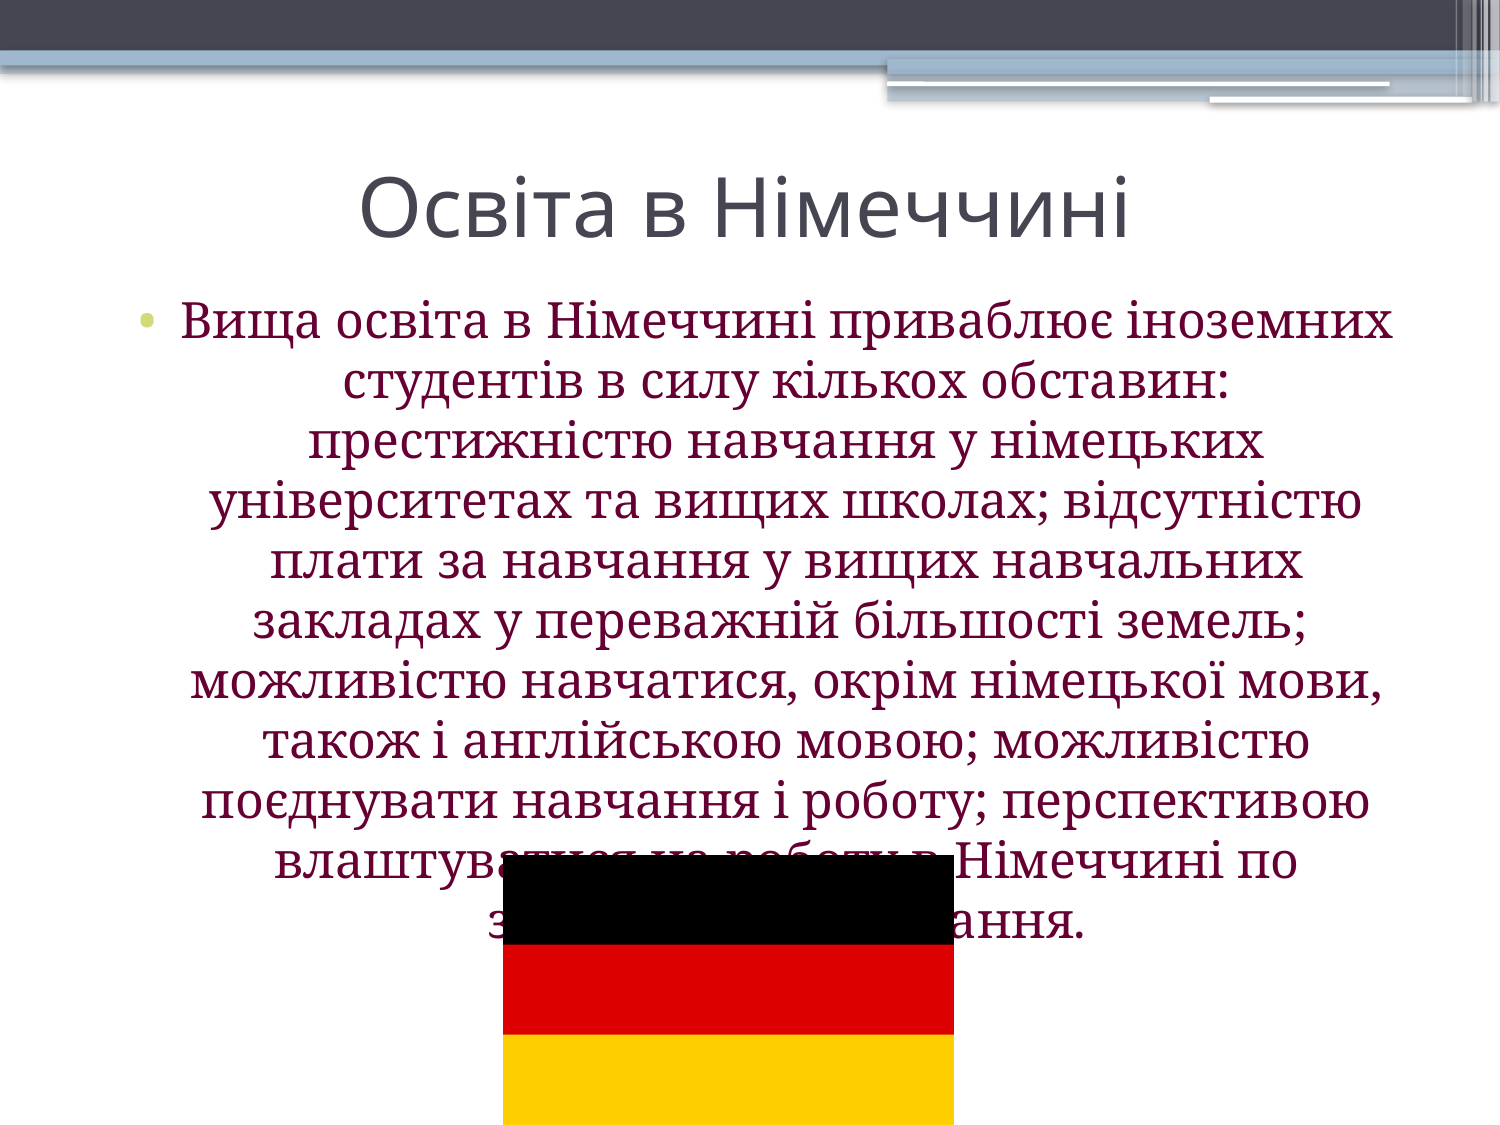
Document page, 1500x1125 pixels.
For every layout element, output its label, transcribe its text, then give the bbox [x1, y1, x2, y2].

title Освіта в Німеччині [70, 117, 1421, 293]
list Вища освіта в Німеччині приваблює іноземних студентів в силу кількох обставин: престижністю навчання у німецьких університетах та вищих школах; відсутністю плати за навчання у вищих навчальних закладах у переважній більшості земель; можливістю навчатися, окрім німецької мови, також і англійською мовою; можливістю поєднувати навчання і роботу; перспективою влаштуватися на роботу в Німеччині по завершенню навчання. [82, 281, 1432, 991]
picture [503, 855, 954, 1125]
